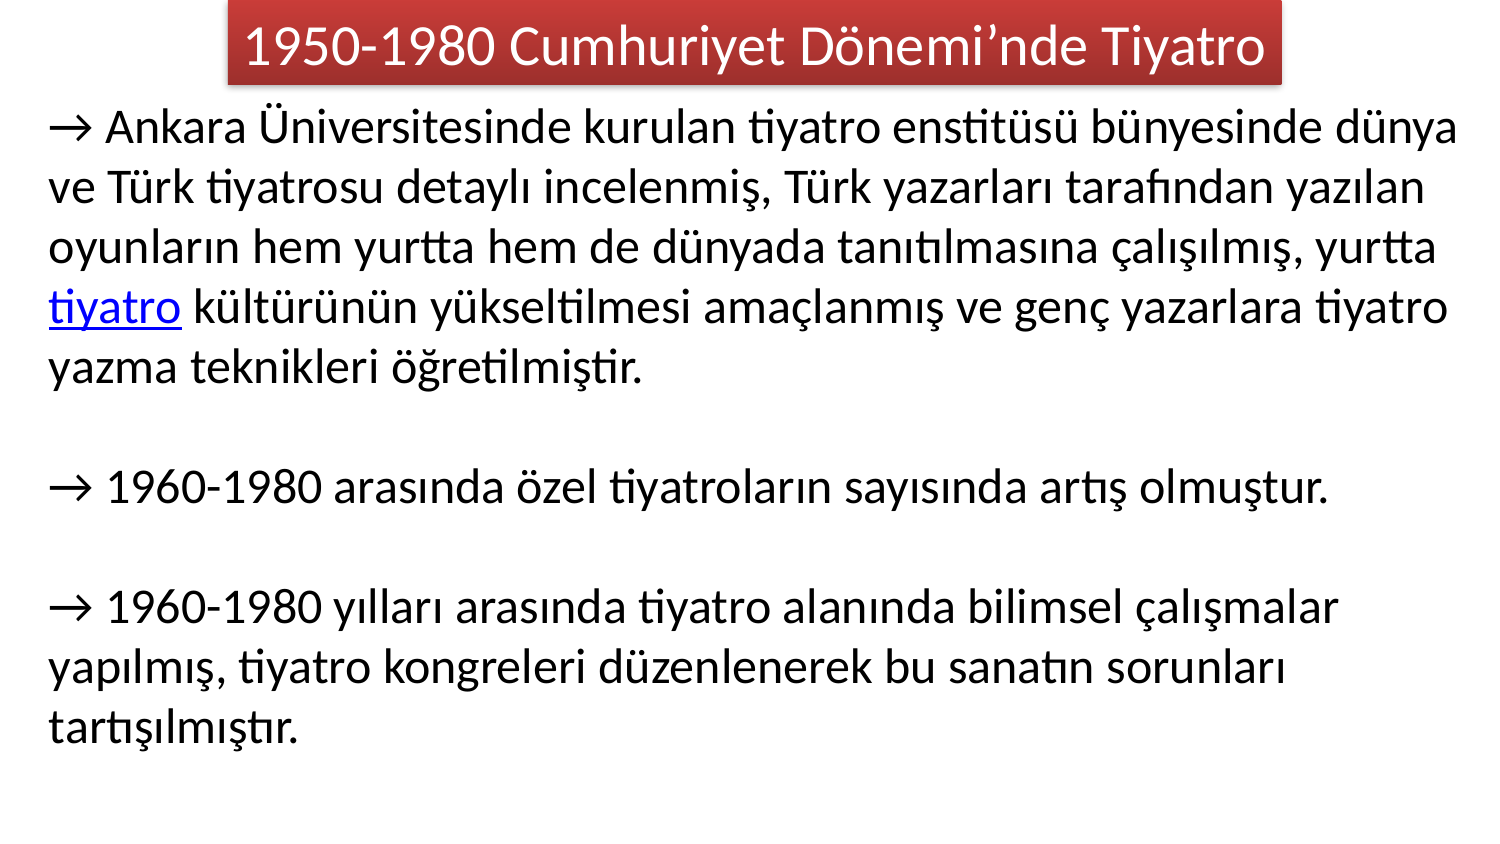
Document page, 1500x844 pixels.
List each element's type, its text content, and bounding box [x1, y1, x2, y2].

text_box → Ankara Üniversitesinde kurulan tiyatro enstitüsü bünyesinde dünya ve Türk tiyatrosu detaylı incelenmiş, Türk yazarları tarafından yazılan oyunların hem yurtta hem de dünyada tanıtılmasına çalışılmış, yurtta tiyatro kültürünün yükseltilmesi amaçlanmış ve genç yazarlara tiyatro yazma teknikleri öğretilmiştir. → 1960-1980 arasında özel tiyatroların sayısında artış olmuştur. → 1960-1980 yılları arasında tiyatro alanında bilimsel çalışmalar yapılmış, tiyatro kongreleri düzenlenerek bu sanatın sorunları tartışılmıştır. [34, 85, 1476, 761]
text_box 1950-1980 Cumhuriyet Dönemi’nde Tiyatro [227, 0, 1282, 85]
